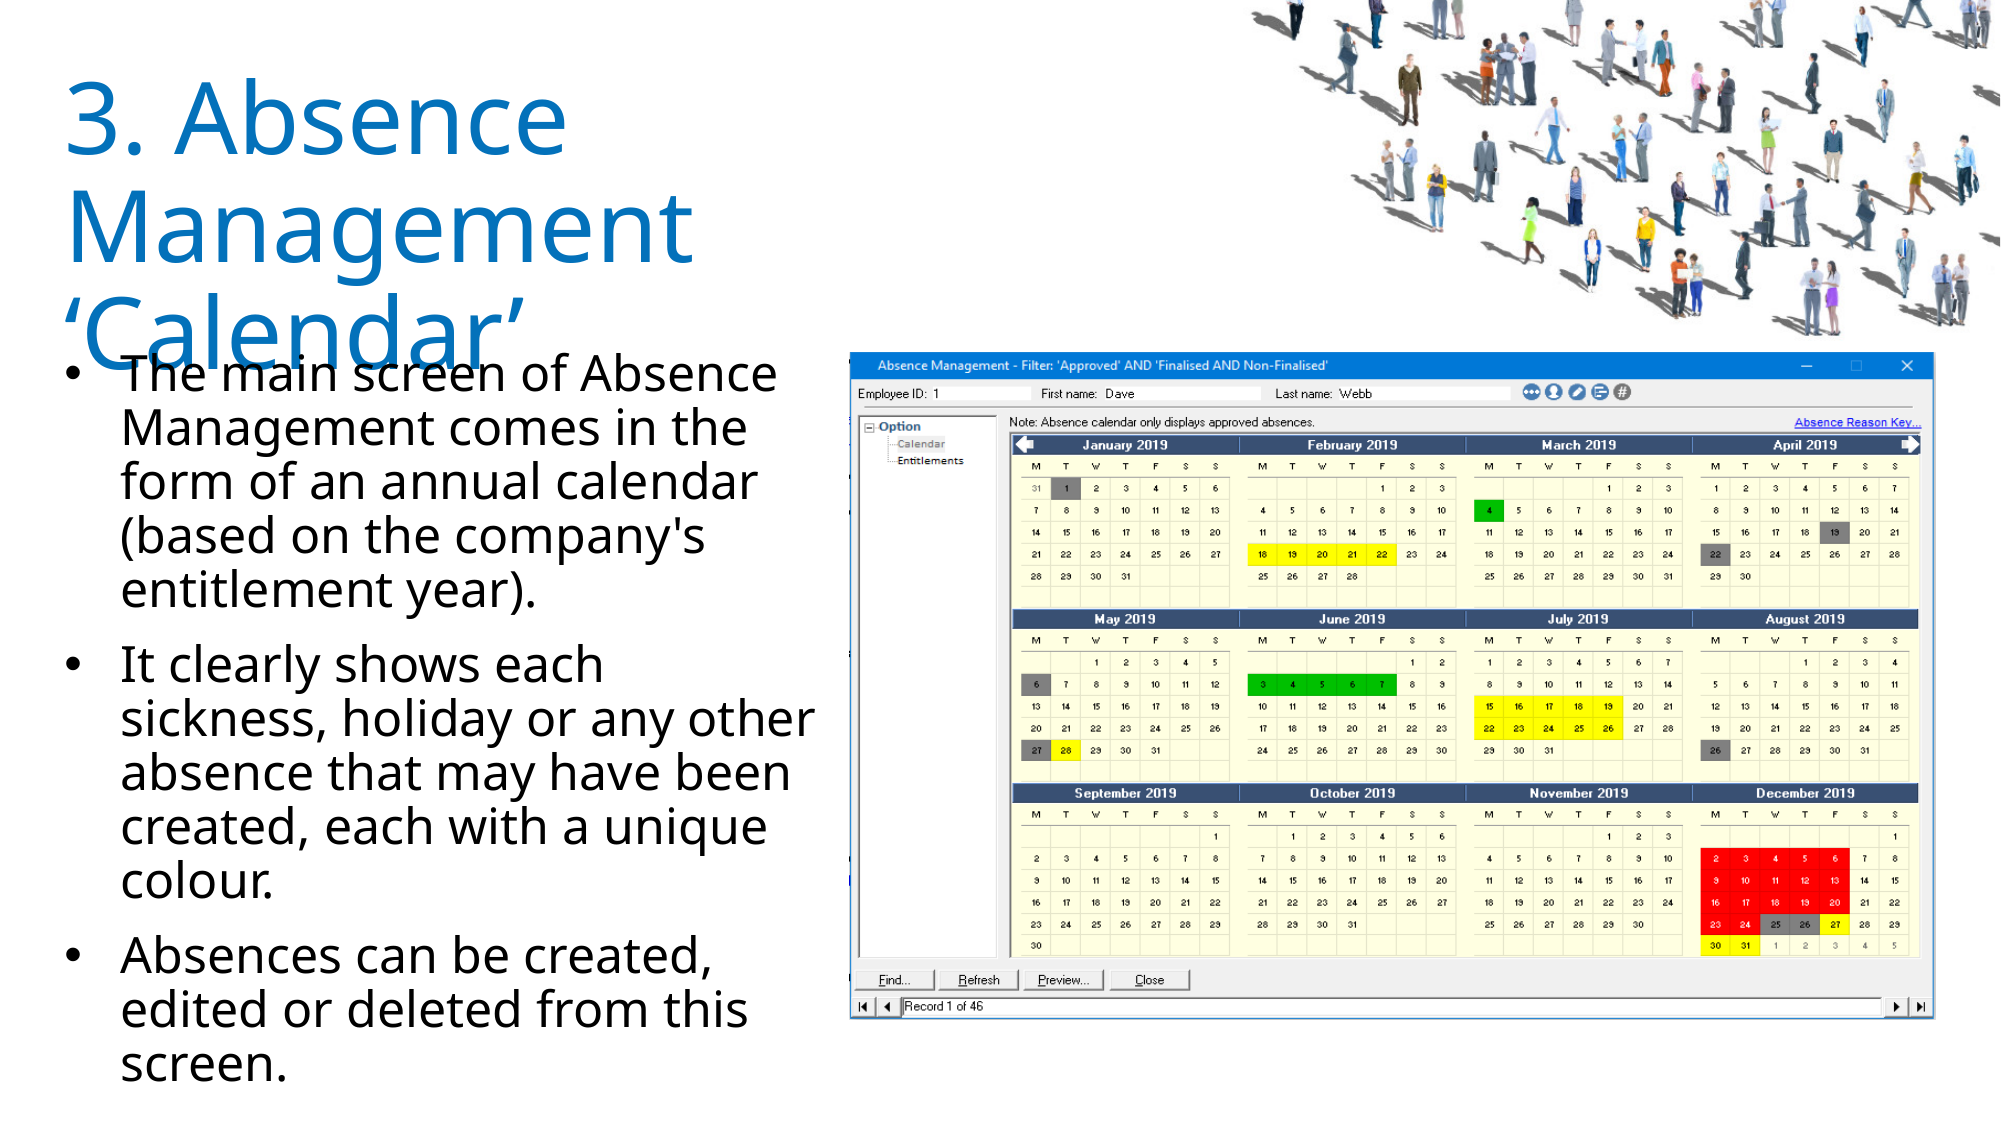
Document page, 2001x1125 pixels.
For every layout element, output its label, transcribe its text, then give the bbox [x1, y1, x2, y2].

picture [0, 0, 2001, 1125]
text_box 3. Absence Management ‘Calendar’ [64, 67, 1195, 227]
text_box The main screen of Absence Management comes in the form of an annual calendar (based on the company's entitlement year). It clearly shows each sickness, holiday or any other absence that may have been created, each with a unique colour. Absences can be created, edited or deleted from this screen. [64, 348, 823, 1057]
